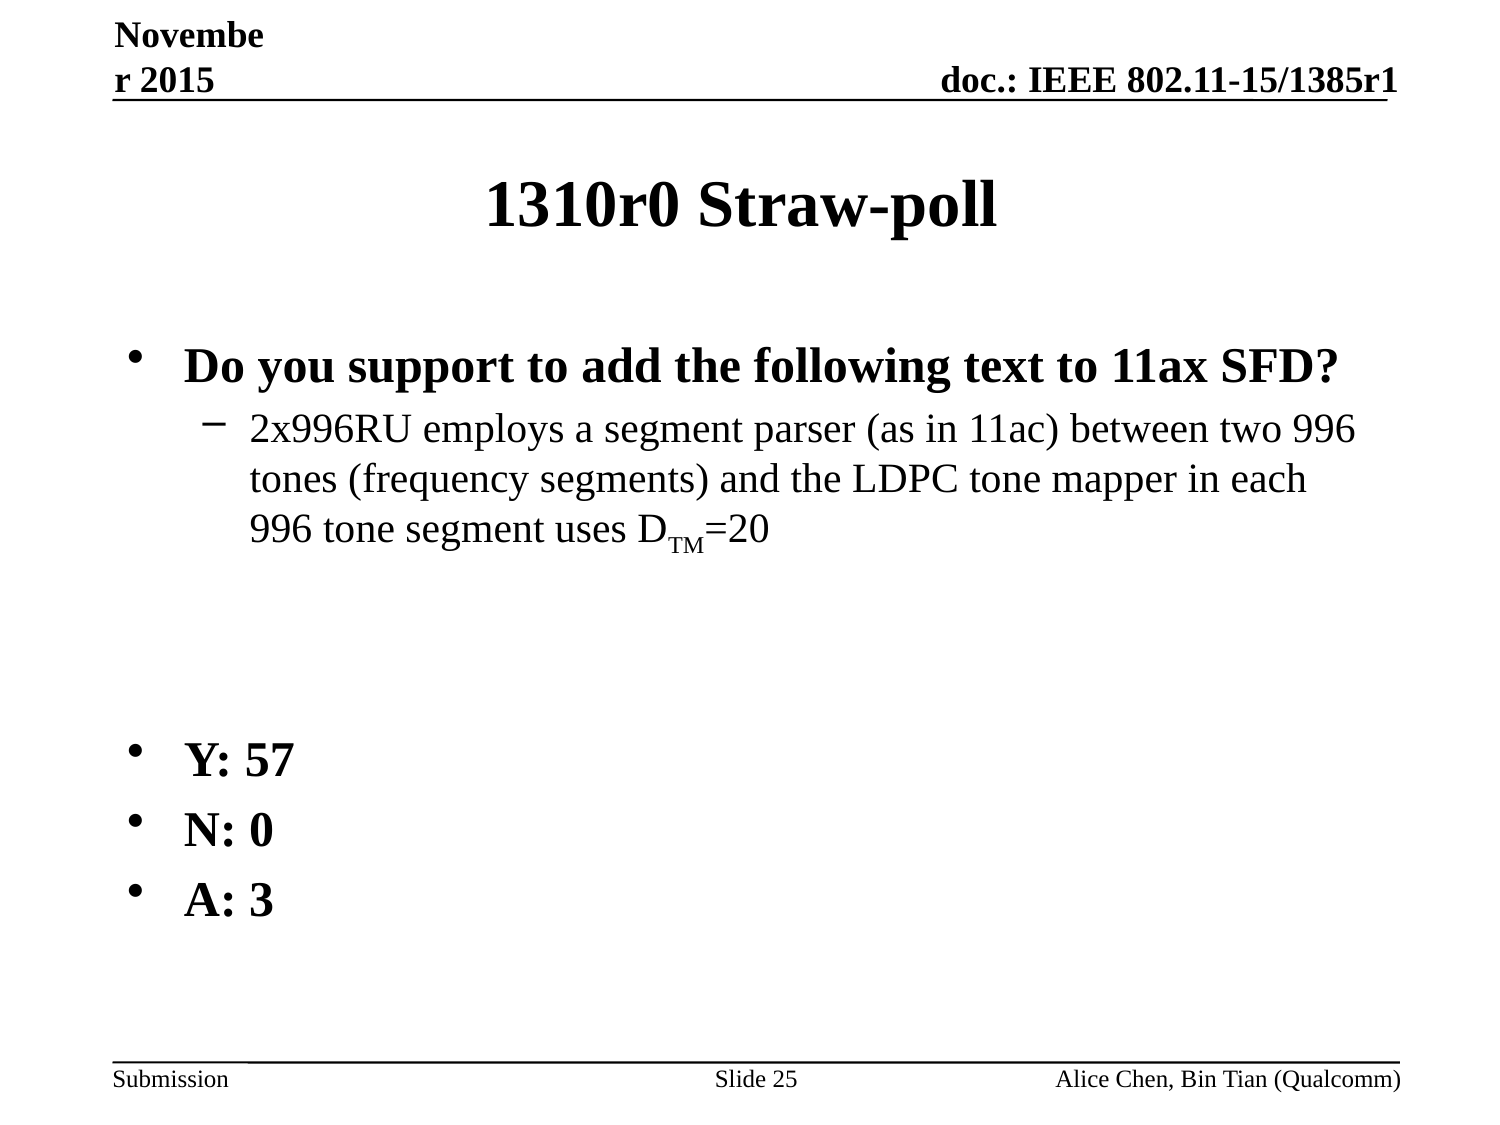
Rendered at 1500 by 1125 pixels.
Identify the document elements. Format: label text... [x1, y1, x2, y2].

title 1310r0 Straw-poll [112, 112, 1388, 288]
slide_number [114, 54, 265, 101]
footer Alice Chen, Bin Tian (Qualcomm) [1005, 1061, 1402, 1093]
list Do you support to add the following text to 11ax SFD? 2x996RU employs a segment parser (as in 11ac) between two 996 tones (frequency segments) and the LDPC tone mapper in each 996 tone segment uses DTM=20 Y: 57 N: 0 A: 3 [112, 324, 1388, 1000]
slide_number Slide 25 [712, 1061, 800, 1093]
